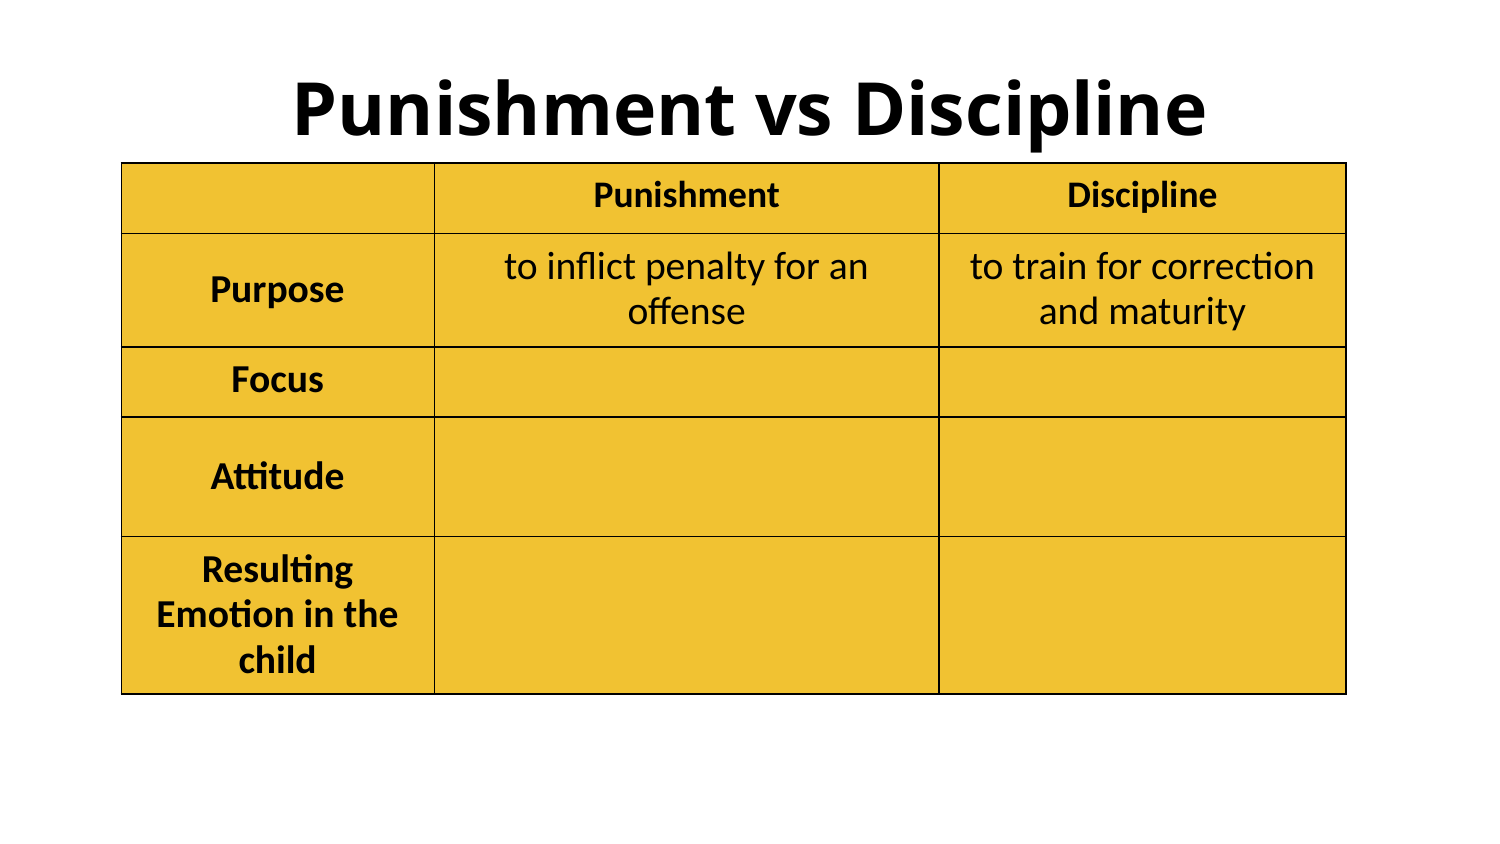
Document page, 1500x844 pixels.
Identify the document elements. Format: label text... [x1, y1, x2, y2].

table_cell [940, 348, 1345, 416]
table_cell [435, 537, 938, 693]
table_header Punishment [435, 164, 938, 233]
table_cell [435, 348, 938, 416]
table_cell [435, 418, 938, 536]
table_header Discipline [940, 164, 1345, 233]
table_header [122, 164, 434, 233]
table_cell Resulting Emotion in the child [122, 537, 434, 693]
table_cell Purpose [122, 234, 434, 346]
title Punishment vs Discipline [51, 47, 1449, 164]
table_cell Attitude [122, 418, 434, 536]
table_cell to train for correction and maturity [940, 234, 1345, 346]
table_cell Focus [122, 348, 434, 416]
table_cell to inflict penalty for an offense [435, 234, 938, 346]
table_cell [940, 418, 1345, 536]
table_cell [940, 537, 1345, 693]
